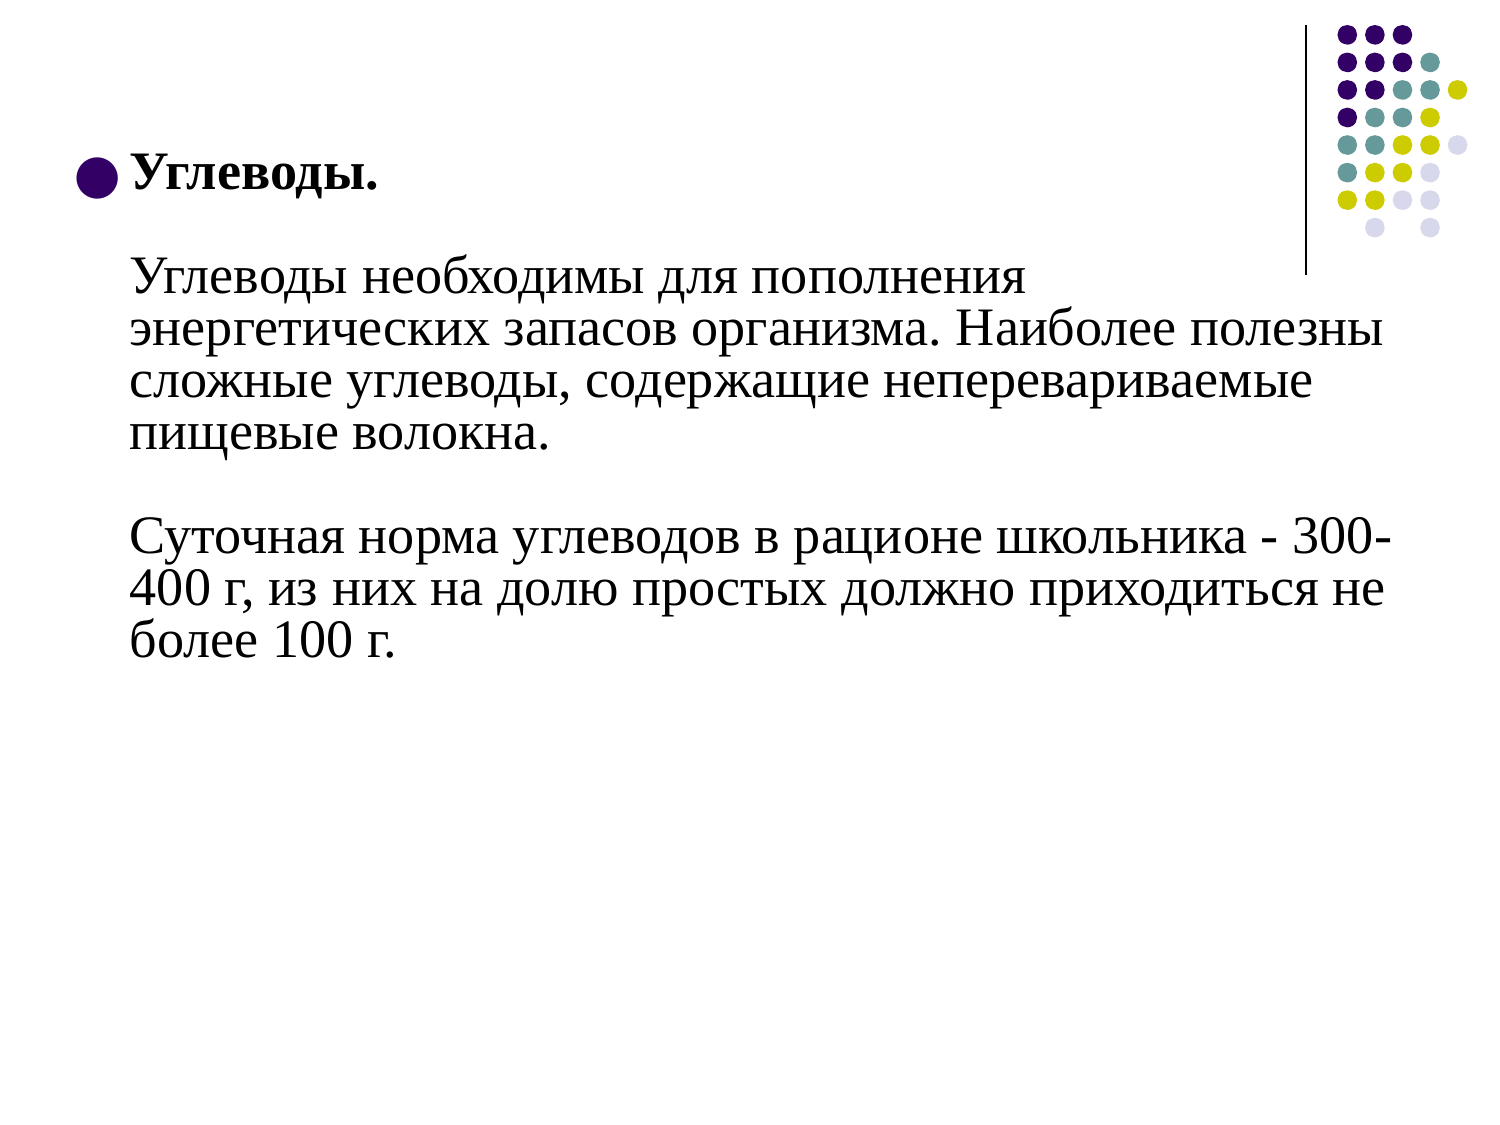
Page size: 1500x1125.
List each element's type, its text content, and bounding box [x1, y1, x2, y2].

list Углеводы. Углеводы необходимы для пополнения энергетических запасов организма. Наиболее полезны сложные углеводы, содержащие неперевариваемые пищевые волокна. Суточная норма углеводов в рационе школьника - 300-400 г, из них на долю простых должно приходиться не более 100 г. [58, 140, 1409, 865]
